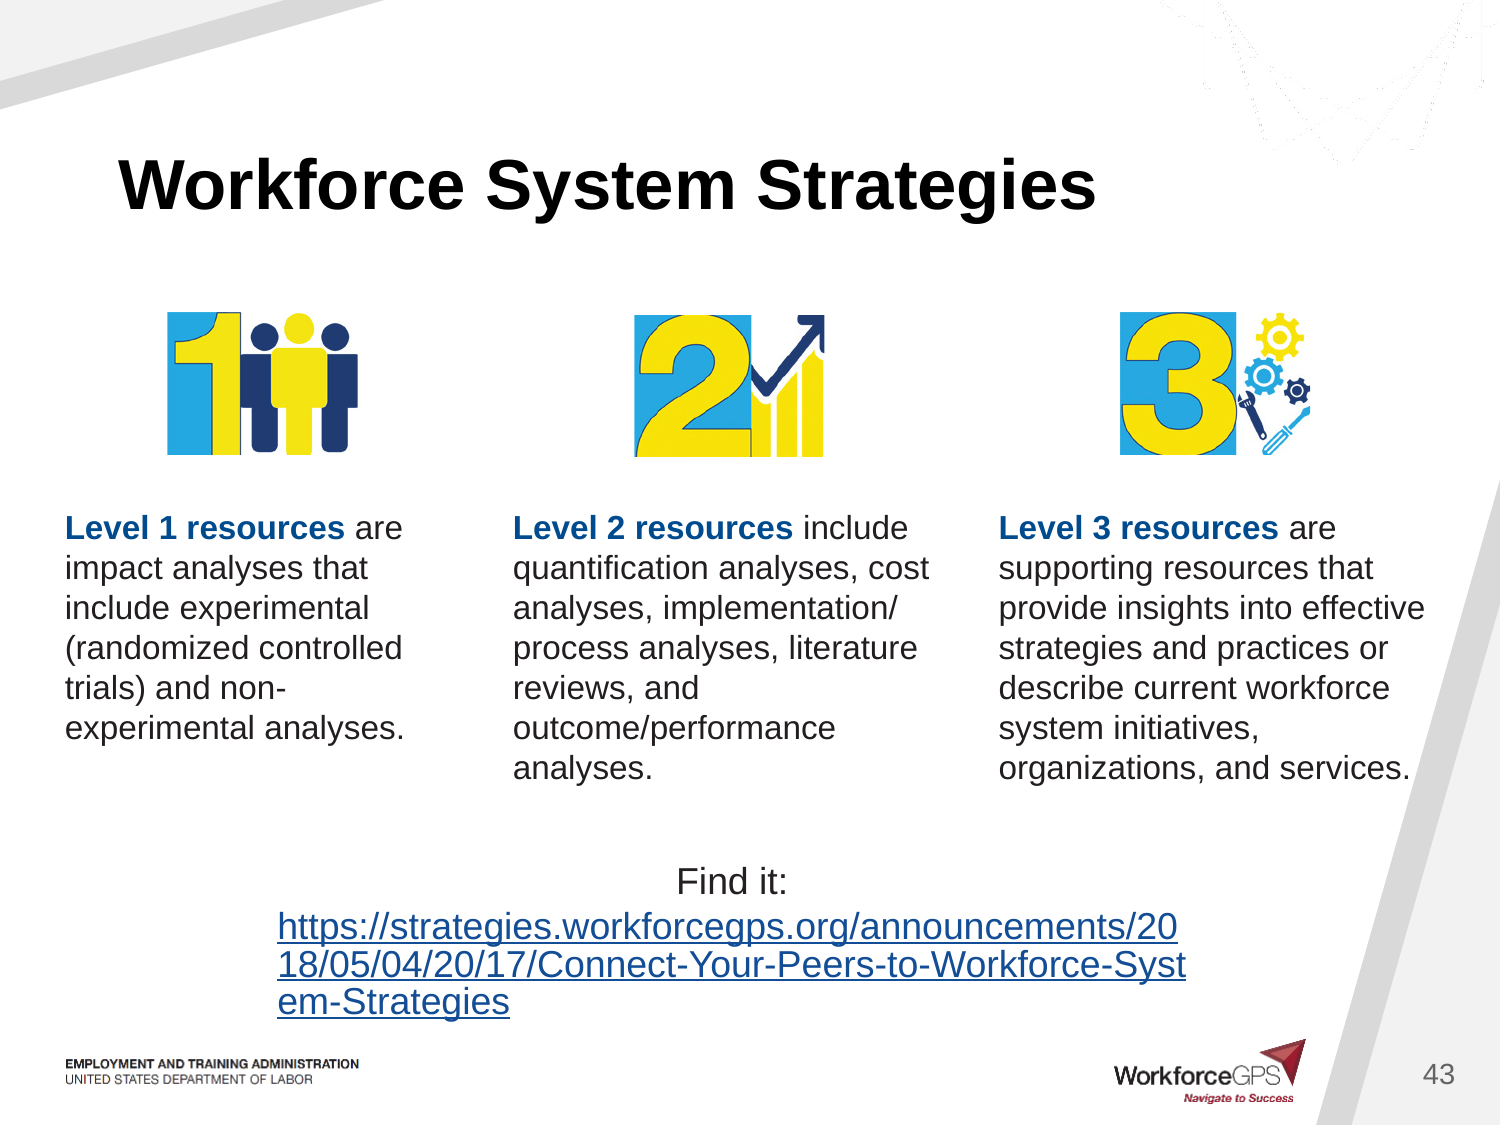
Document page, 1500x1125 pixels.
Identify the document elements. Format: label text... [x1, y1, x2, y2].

picture [1112, 1038, 1308, 1105]
slide_number 43 [1260, 1042, 1471, 1103]
text_box Level 1 resources are impact analyses that include experimental (randomized controlled trials) and non-experimental analyses. [50, 498, 475, 754]
title Workforce System Strategies [103, 59, 1409, 233]
picture [634, 315, 825, 457]
text_box Find it: https://strategies.workforcegps.org/announcements/2018/05/04/20/17/Connect-Your-Peers-to-Workforce-System-Strategies [262, 849, 1213, 1000]
picture [1137, 0, 1500, 180]
picture [167, 312, 358, 455]
picture [59, 1053, 370, 1092]
picture [1120, 312, 1311, 455]
text_box Level 2 resources include quantification analyses, cost analyses, implementation/ process analyses, literature reviews, and outcome/performance analyses. [498, 498, 961, 794]
text_box Level 3 resources are supporting resources that provide insights into effective strategies and practices or describe current workforce system initiatives, organizations, and services. [983, 498, 1447, 794]
